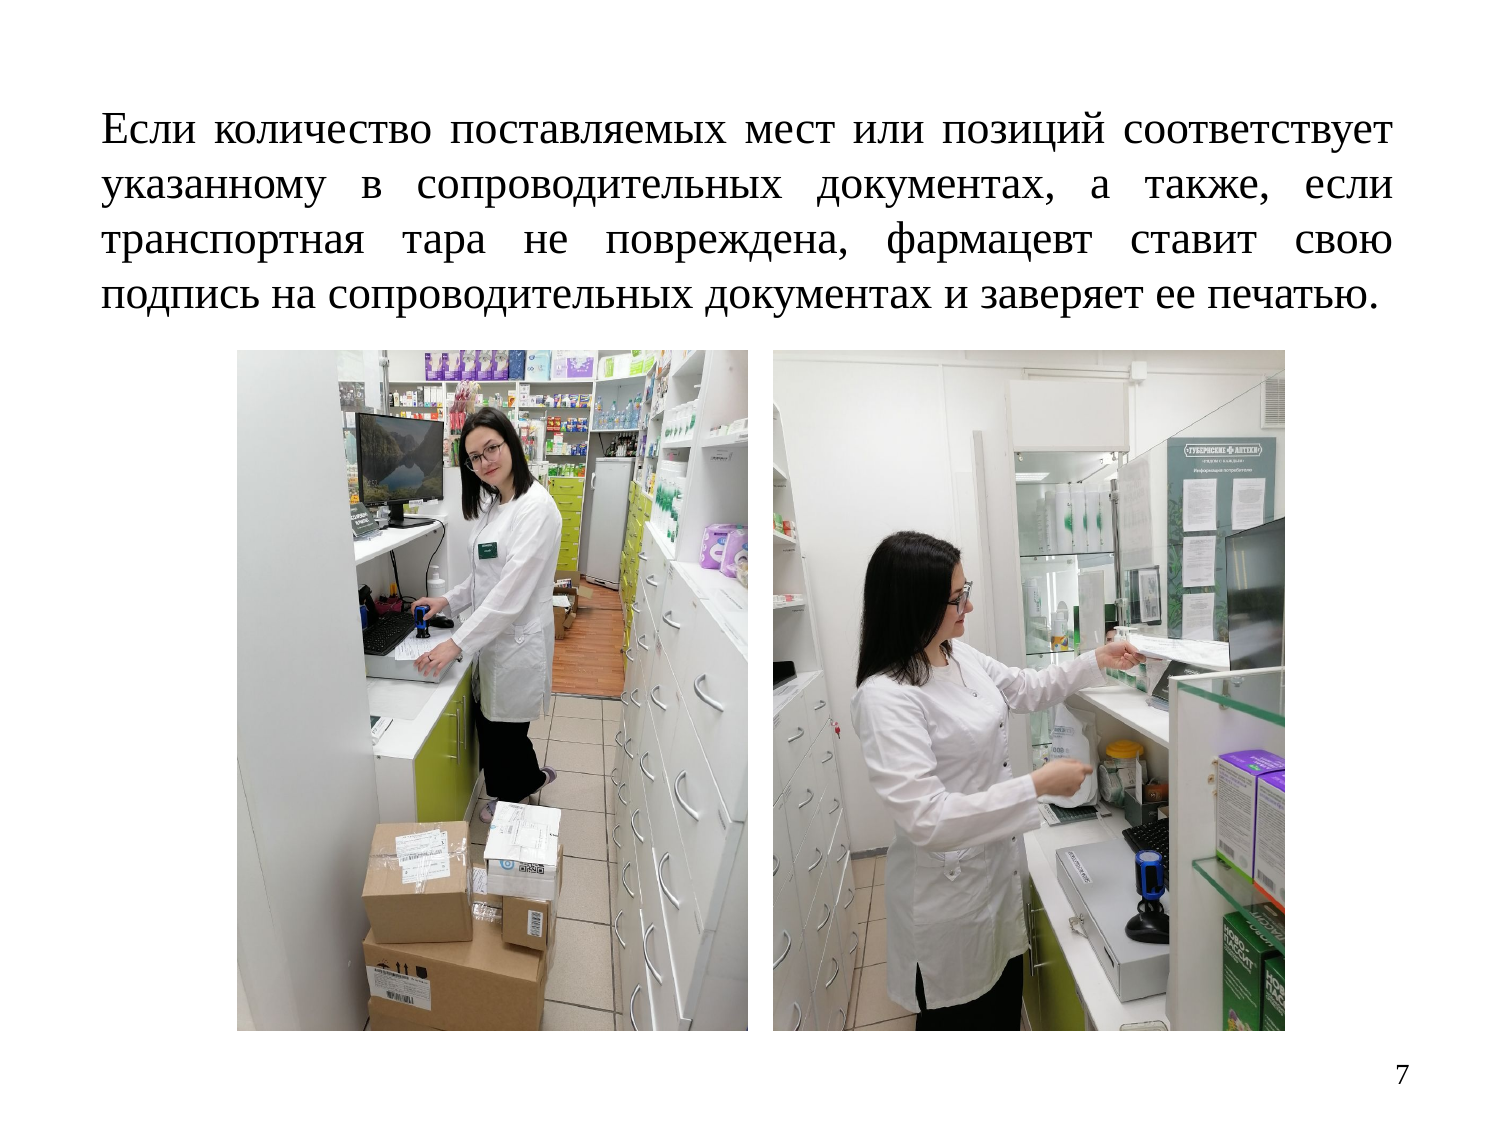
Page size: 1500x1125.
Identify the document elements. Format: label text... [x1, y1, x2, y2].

picture [236, 350, 748, 1032]
slide_number 7 [1074, 1042, 1425, 1103]
picture [773, 350, 1285, 1032]
text_box Если количество поставляемых мест или позиций соответствует указанному в сопроводительных документах, а также, если транспортная тара не повреждена, фармацевт ставит свою подпись на сопроводительных документах и заверяет ее печатью. [86, 89, 1410, 325]
